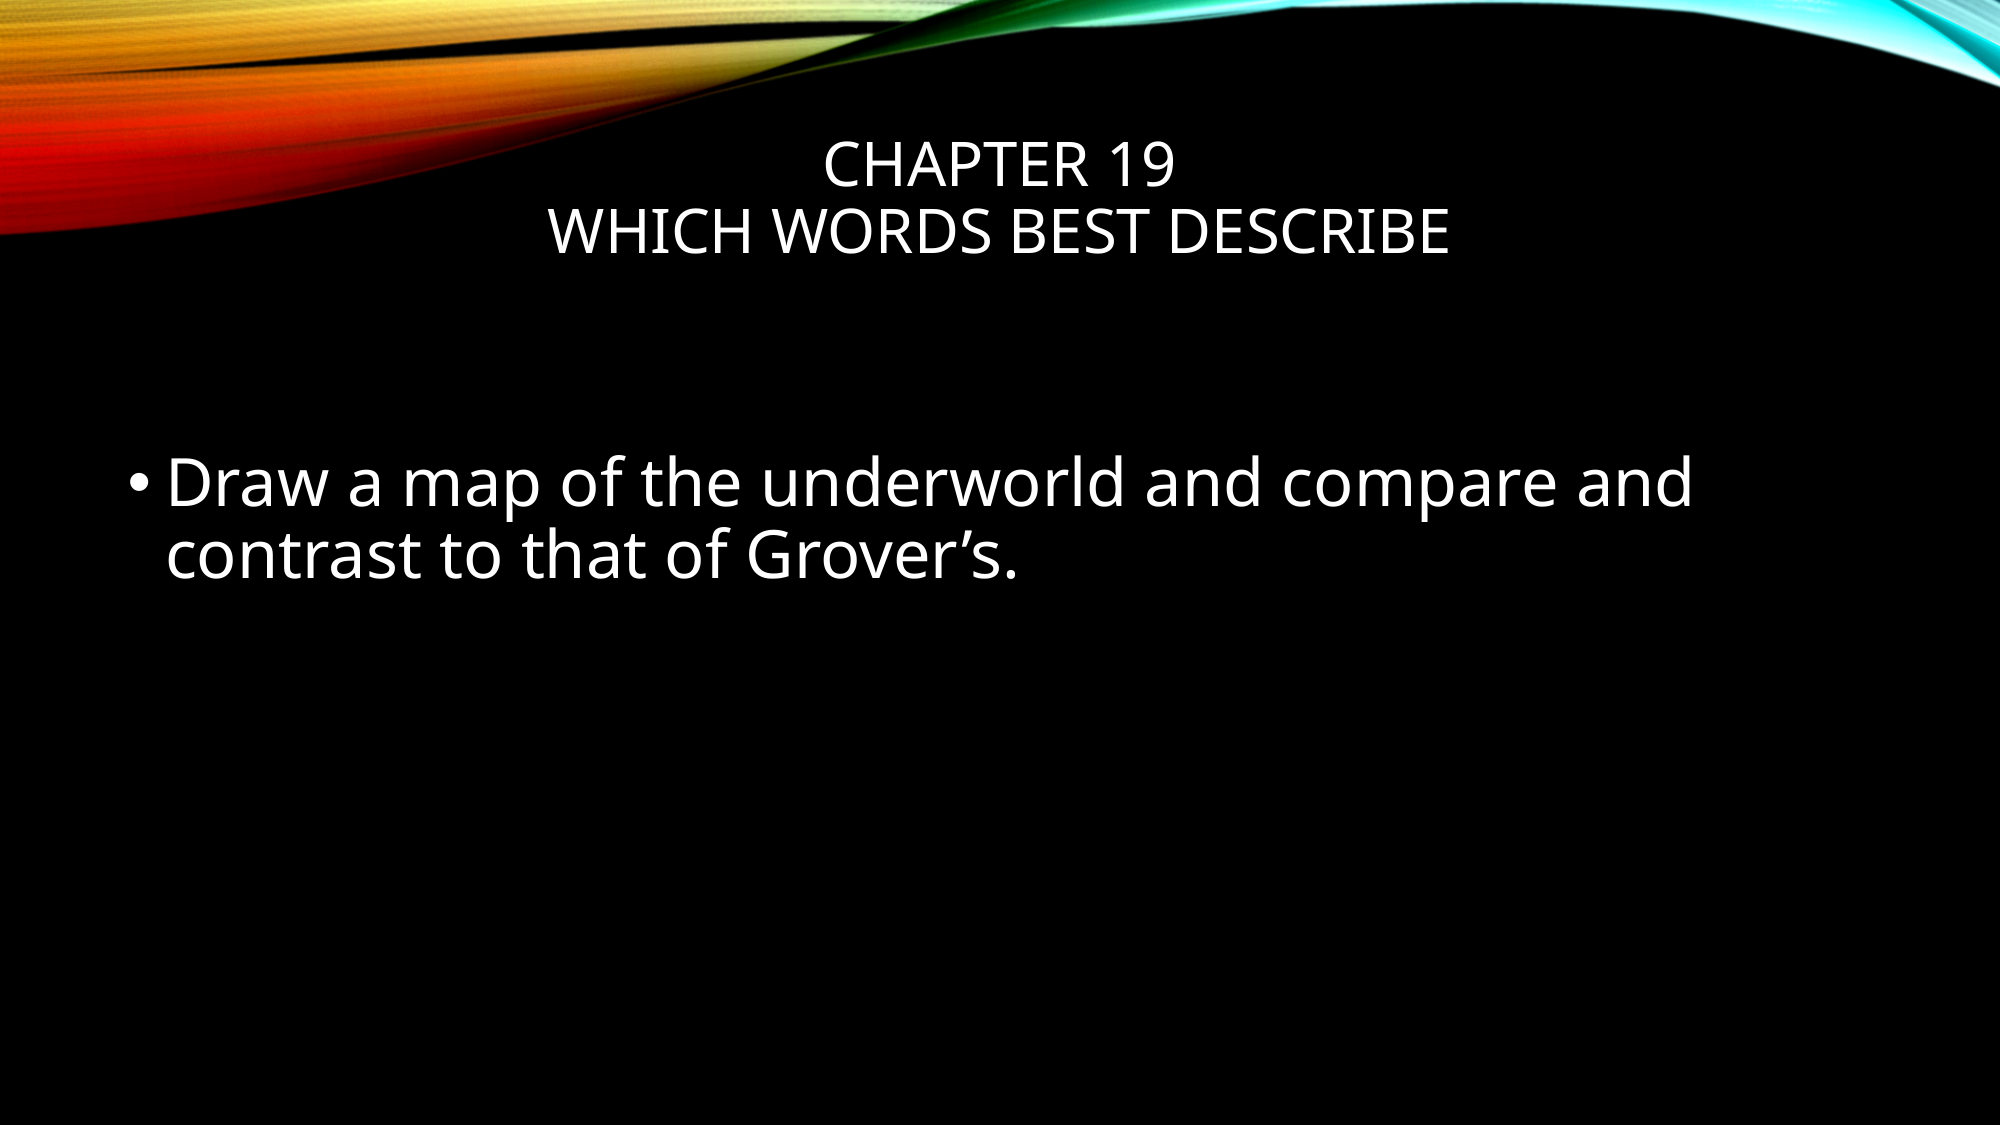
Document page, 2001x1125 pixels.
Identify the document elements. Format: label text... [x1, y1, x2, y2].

list Draw a map of the underworld and compare and contrast to that of Grover’s. [112, 441, 1888, 1021]
picture [0, 0, 2000, 237]
title Chapter 19 which words best describe [112, 125, 1888, 275]
